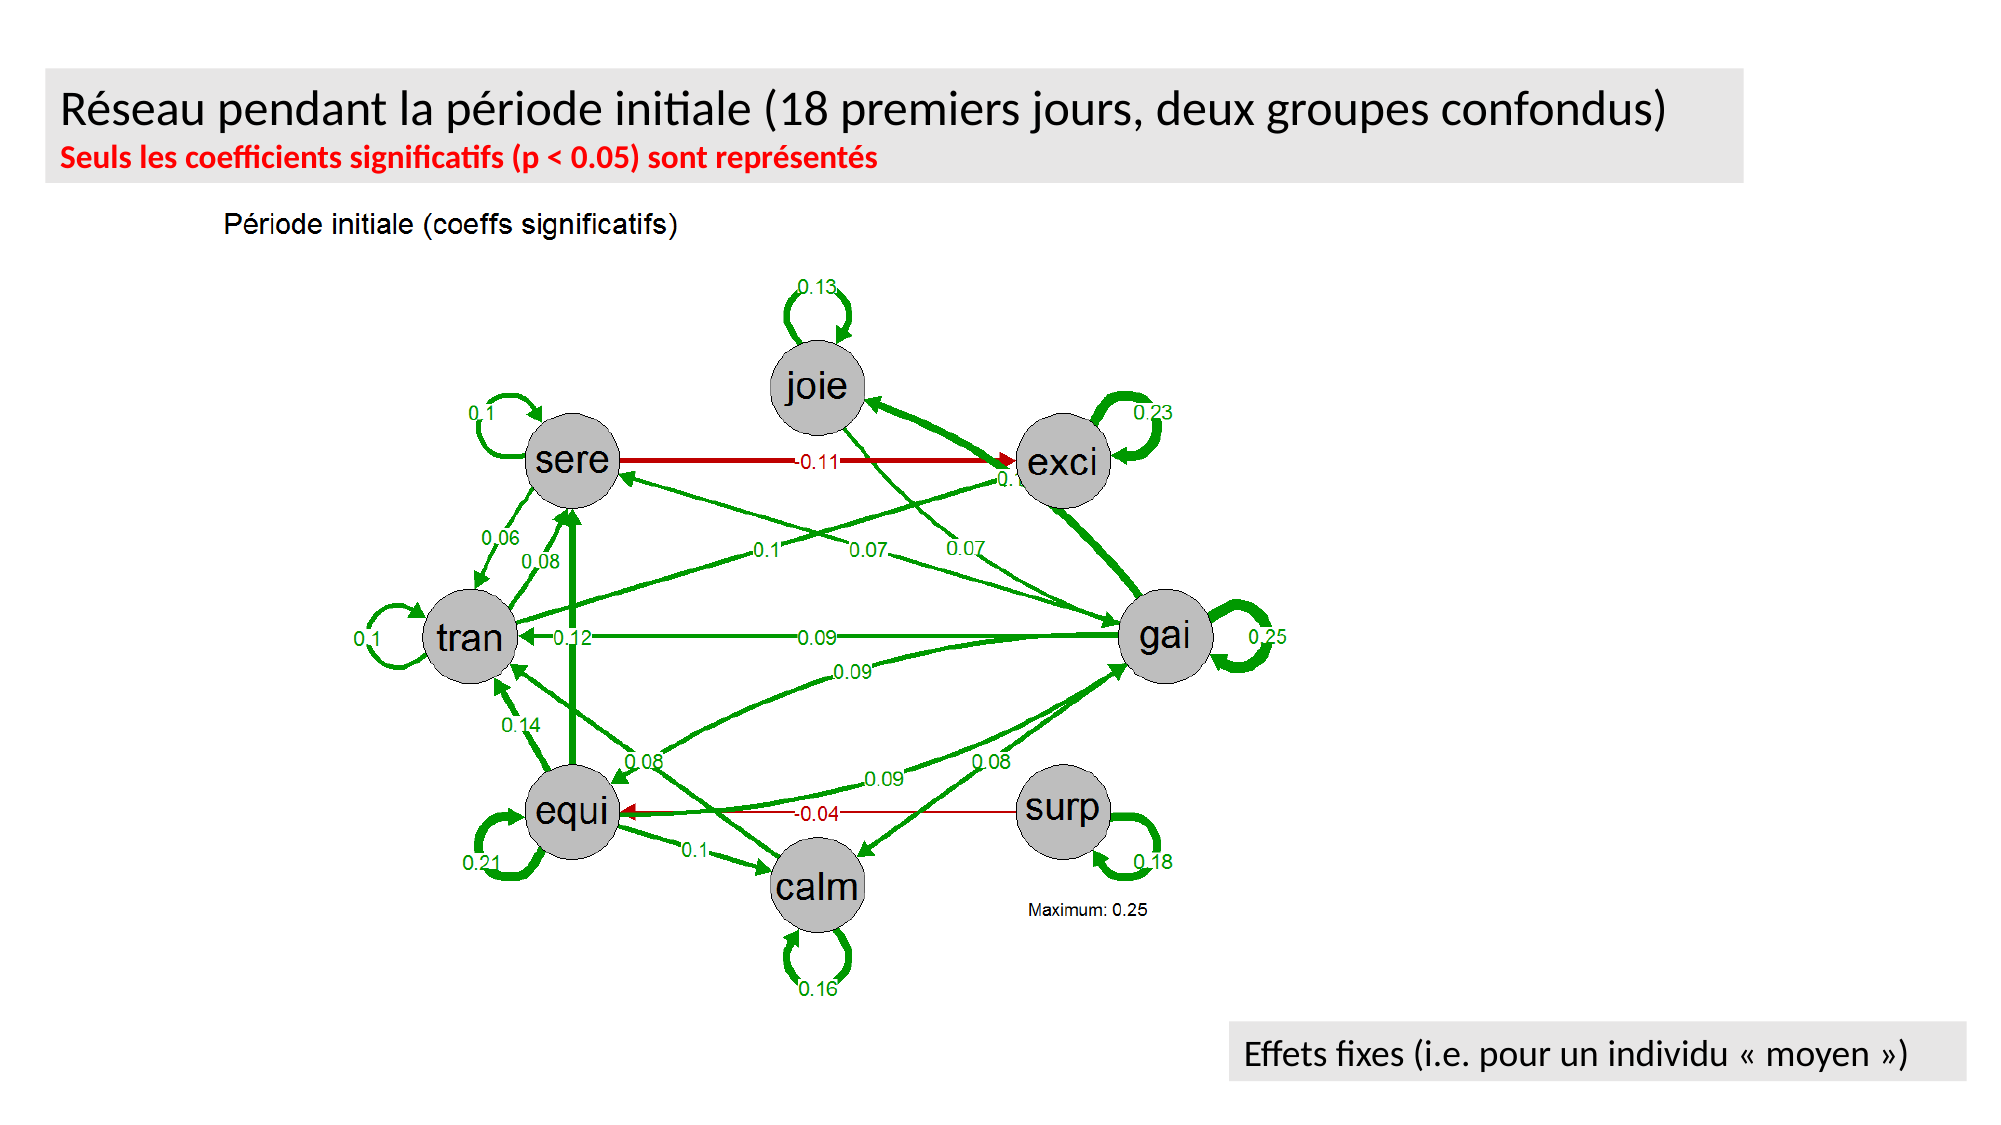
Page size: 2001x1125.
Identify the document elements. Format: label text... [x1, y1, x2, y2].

text_box Réseau pendant la période initiale (18 premiers jours, deux groupes confondus) Seuls les coefficients significatifs (p < 0.05) sont représentés [45, 68, 1744, 183]
text_box Effets fixes (i.e. pour un individu « moyen ») [1443, 1021, 1967, 1082]
picture [192, 189, 1443, 1083]
